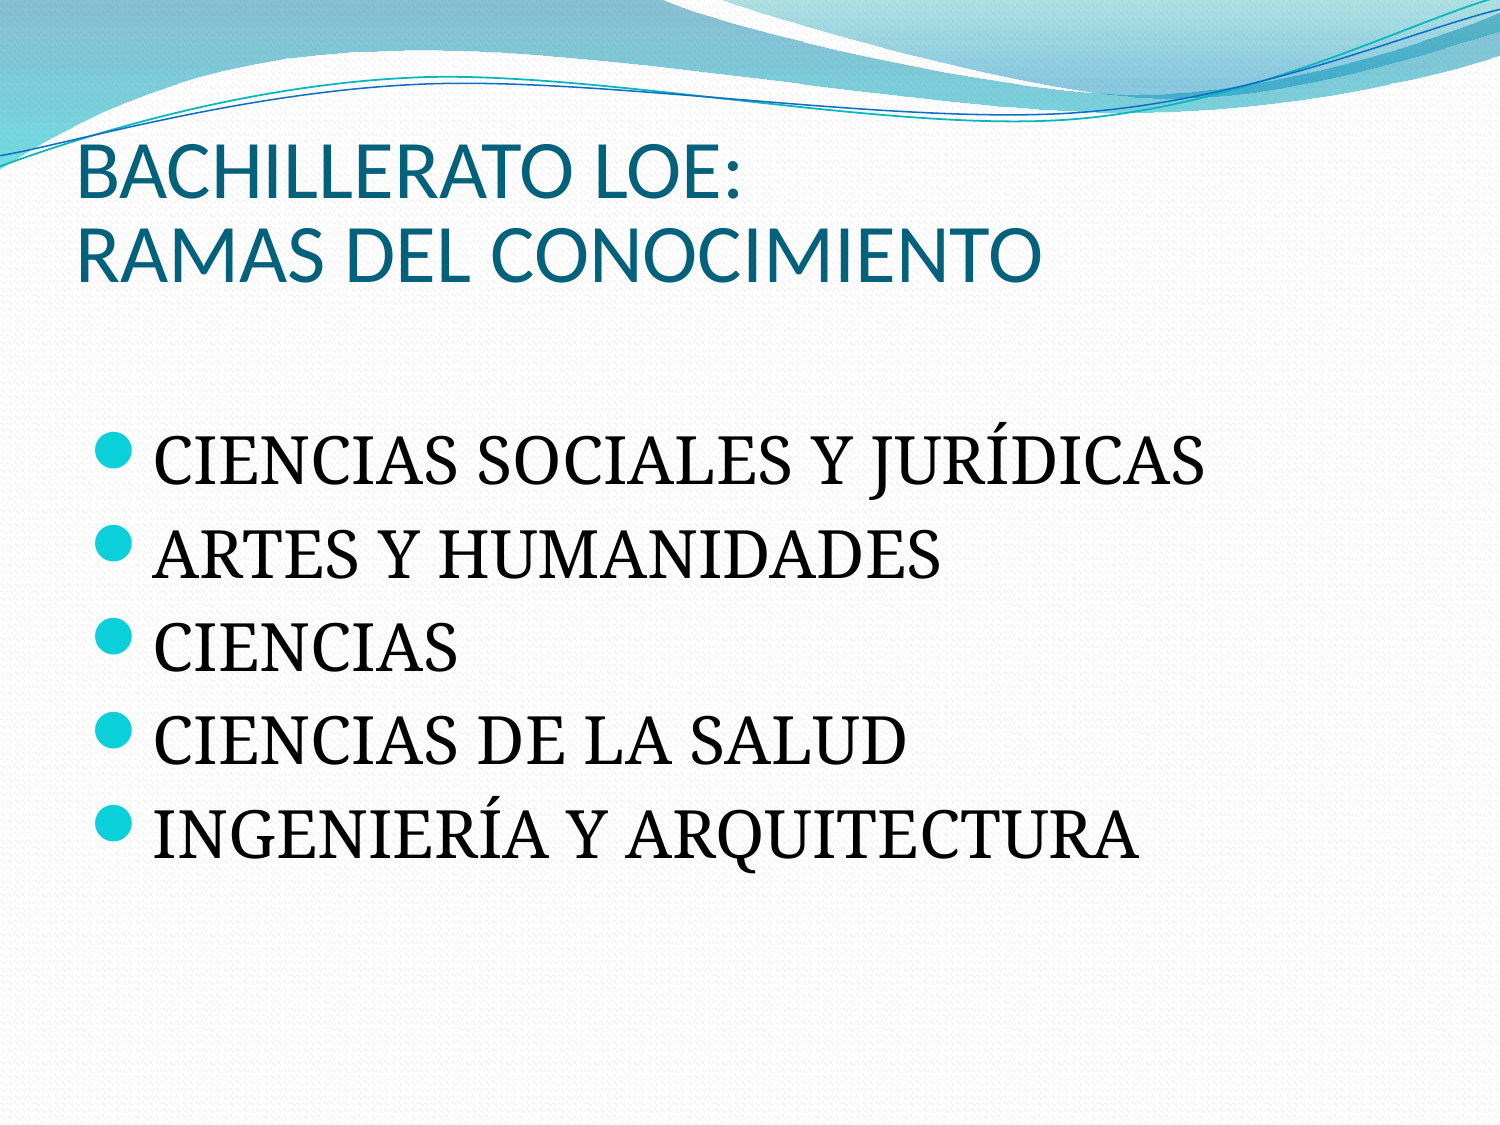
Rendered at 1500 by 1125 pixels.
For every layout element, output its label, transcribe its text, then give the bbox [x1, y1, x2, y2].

list CIENCIAS SOCIALES Y JURÍDICAS ARTES Y HUMANIDADES CIENCIAS CIENCIAS DE LA SALUD INGENIERÍA Y ARQUITECTURA [75, 317, 1425, 1038]
title BACHILLERATO LOE: RAMAS DEL CONOCIMIENTO [75, 115, 1425, 303]
